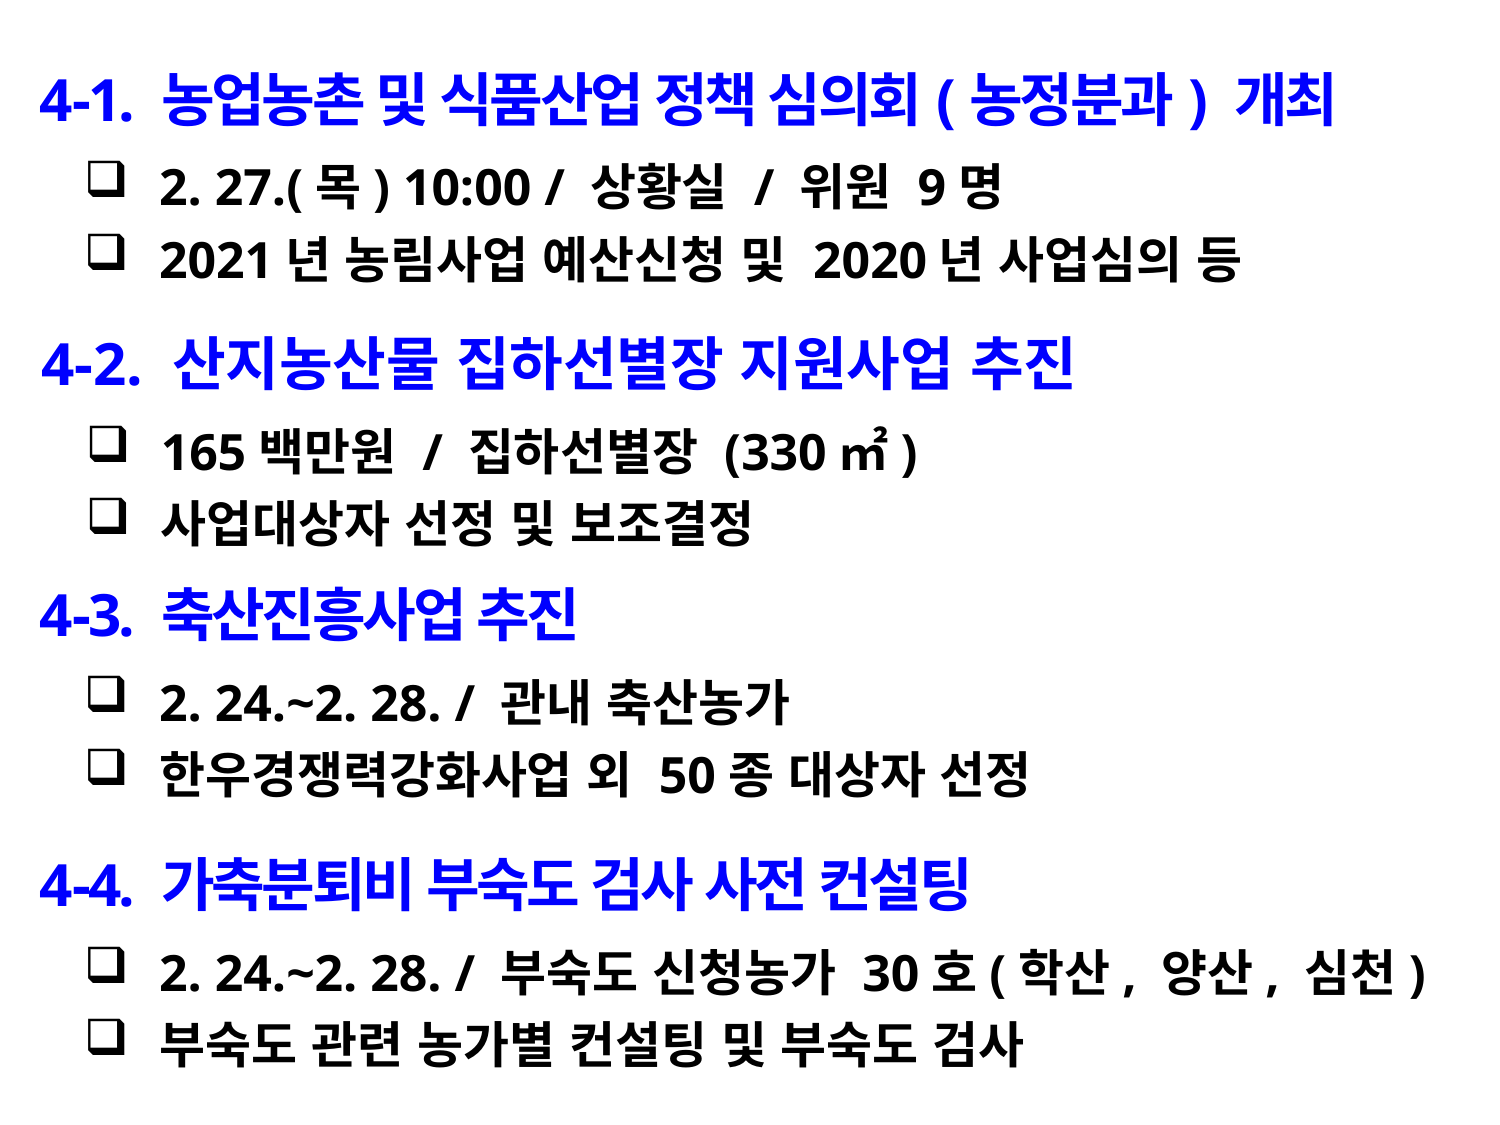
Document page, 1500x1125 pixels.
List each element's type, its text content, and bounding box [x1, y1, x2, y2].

text_box 4-2. 산지농산물 집하선별장 지원사업 추진 165백만원 / 집하선별장 (330㎡) 사업대상자 선정 및 보조결정 [0, 295, 1490, 556]
text_box 4-4. 가축분퇴비 부숙도 검사 사전 컨설팅 2. 24.~2. 28. / 부숙도 신청농가 30호(학산, 양산, 심천) 부숙도 관련 농가별 컨설팅 및 부숙도 검사 [0, 816, 1494, 1077]
text_box 4-1. 농업농촌 및 식품산업 정책 심의회(농정분과) 개최 2. 27.(목) 10:00 / 상황실 / 위원 9명 2021년 농림사업 예산신청 및 2020년 사업심의 등 [0, 31, 1494, 291]
text_box 4-3. 축산진흥사업 추진 2. 24.~2. 28. / 관내 축산농가 한우경쟁력강화사업 외 50종 대상자 선정 [0, 546, 1494, 807]
